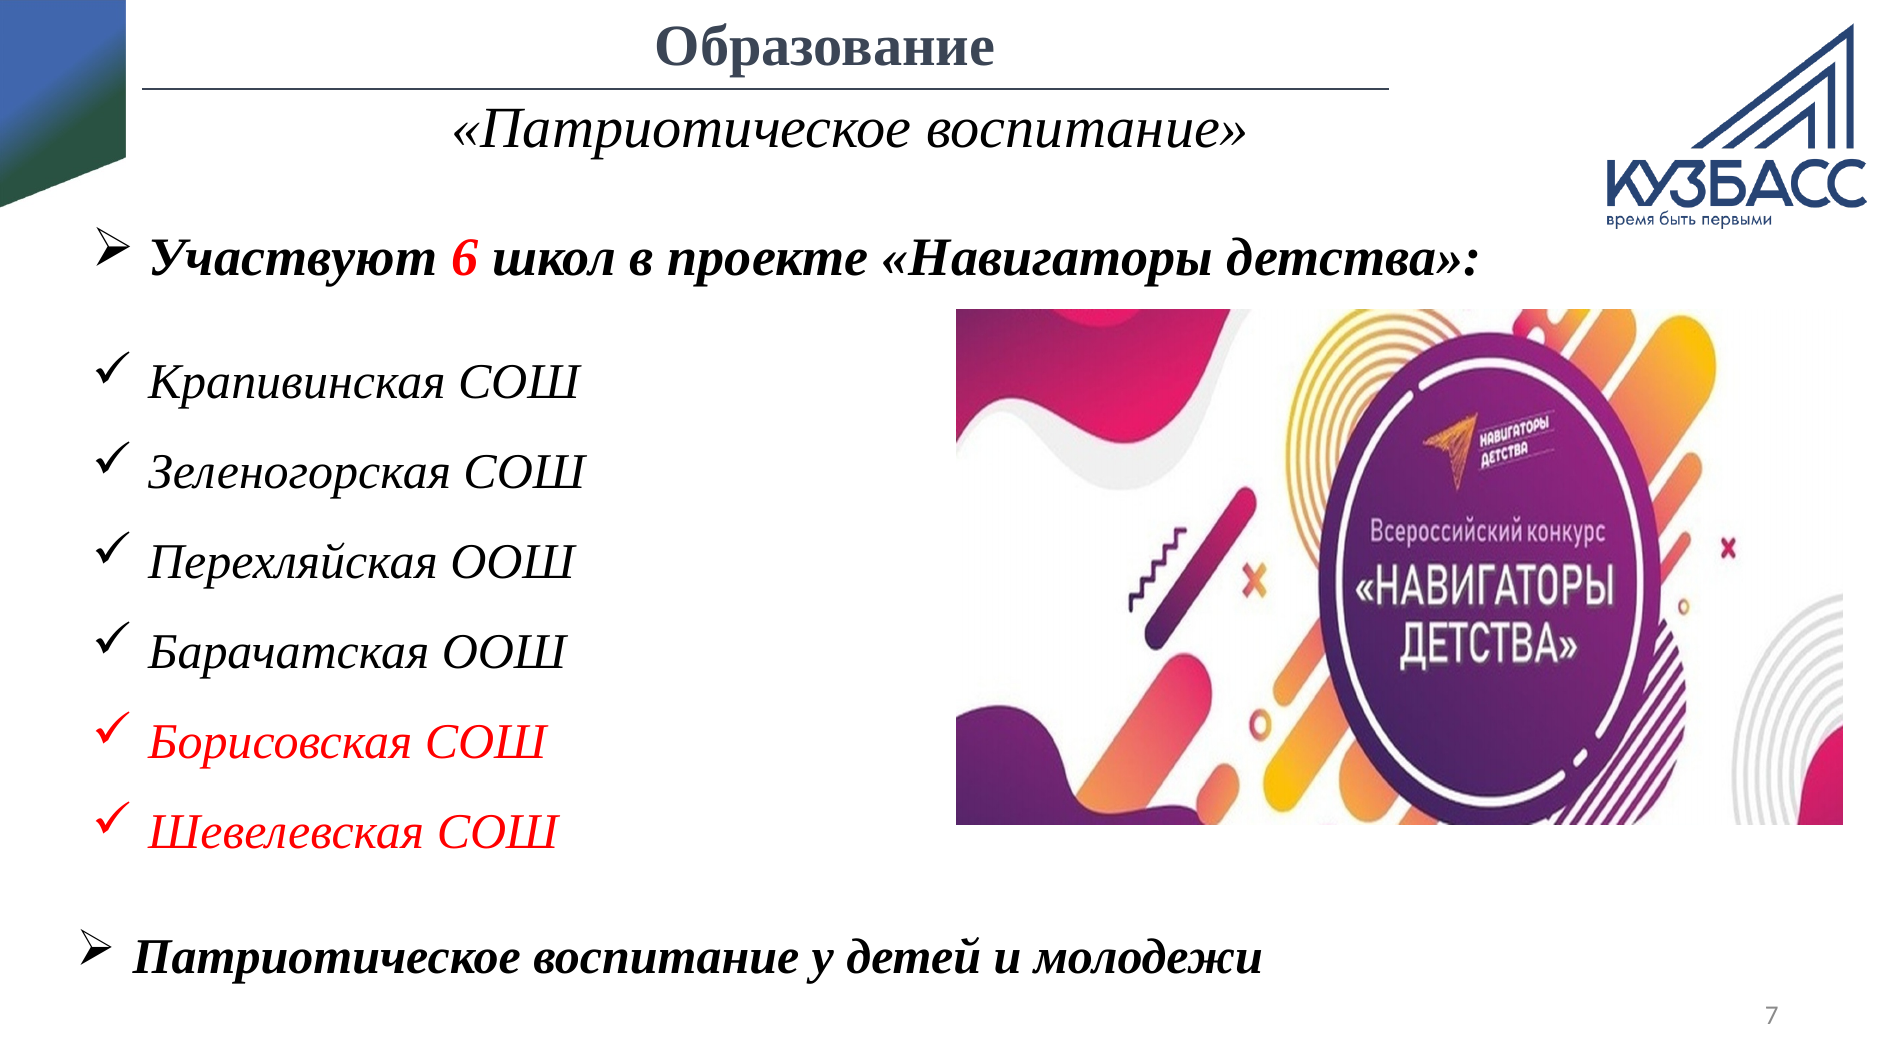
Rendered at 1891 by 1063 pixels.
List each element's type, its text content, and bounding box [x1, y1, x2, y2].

picture [956, 309, 1843, 825]
text_box Участвуют 6 школ в проекте «Навигаторы детства»: [77, 180, 1574, 294]
text_box «Патриотическое воспитание» [259, 81, 1442, 167]
picture [0, 0, 127, 208]
slide_number 7 [1354, 991, 1796, 1042]
text_box Образование [639, 0, 1011, 81]
text_box Крапивинская СОШ Зеленогорская СОШ Перехляйская ООШ Барачатская ООШ Борисовская СОШ Шевелевская СОШ [77, 311, 964, 885]
picture [1607, 23, 1867, 229]
text_box Патриотическое воспитание у детей и молодежи [61, 885, 1838, 991]
